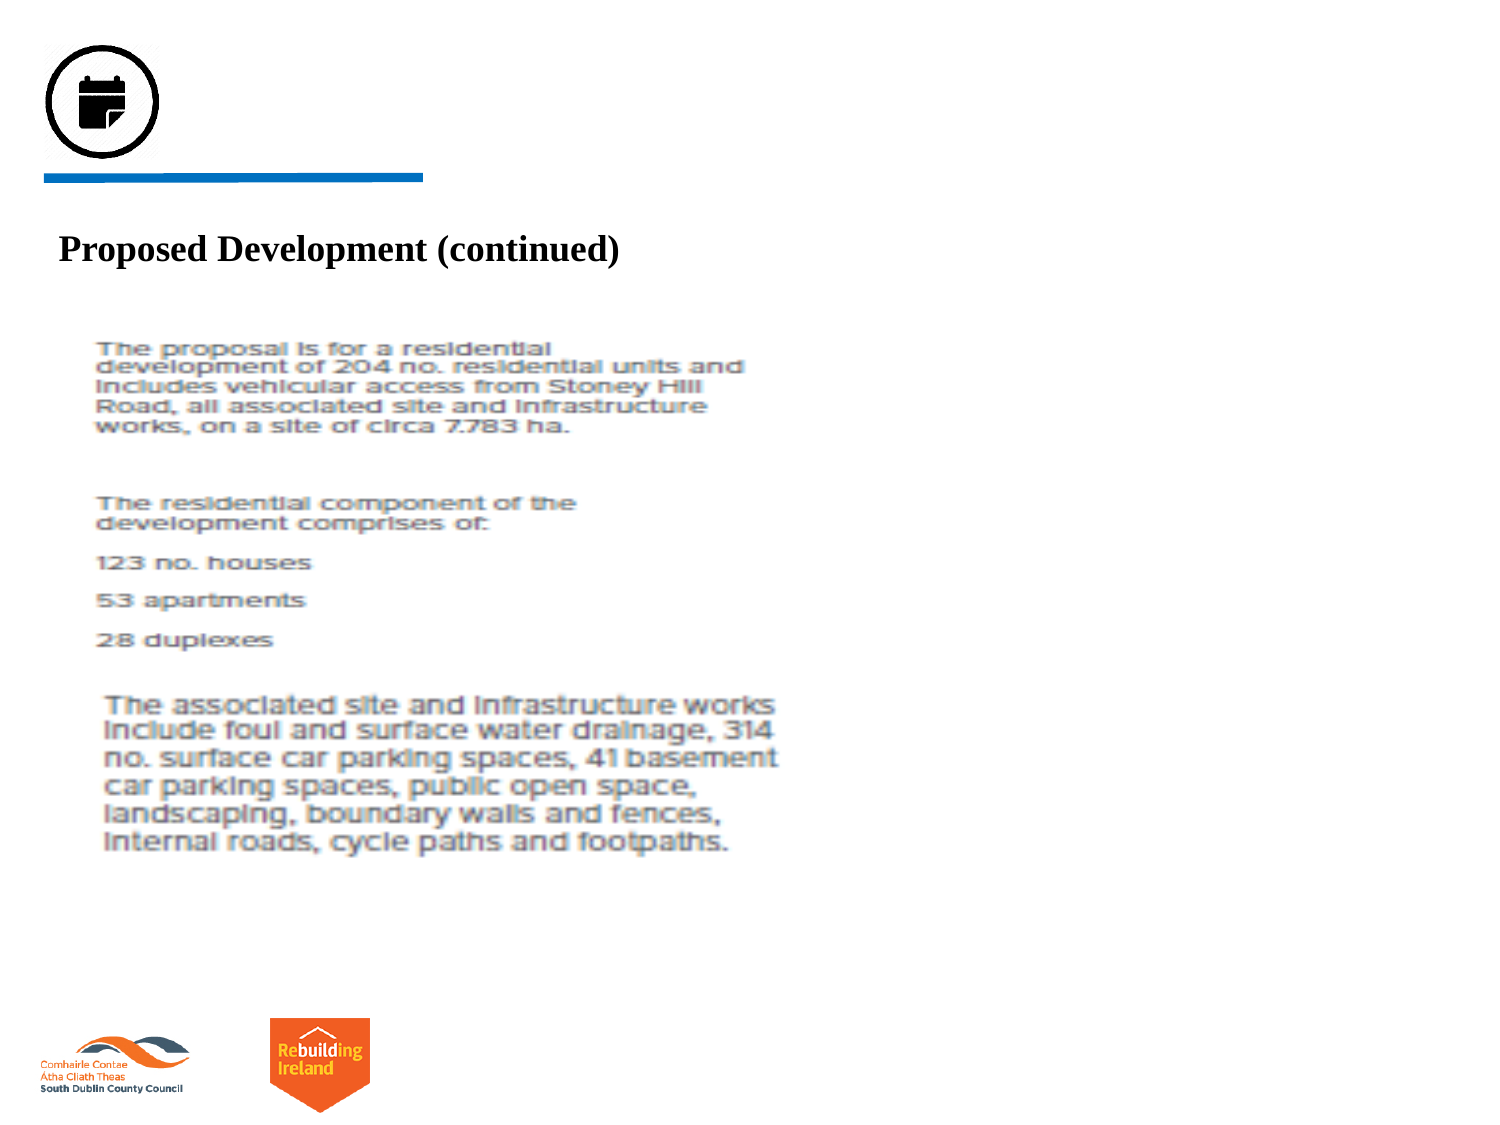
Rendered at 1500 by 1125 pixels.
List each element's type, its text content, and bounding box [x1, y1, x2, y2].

picture [43, 338, 812, 885]
text_box Proposed Development (continued) [43, 216, 1493, 362]
picture [43, 43, 160, 160]
picture [270, 1018, 370, 1113]
picture [15, 1018, 211, 1113]
